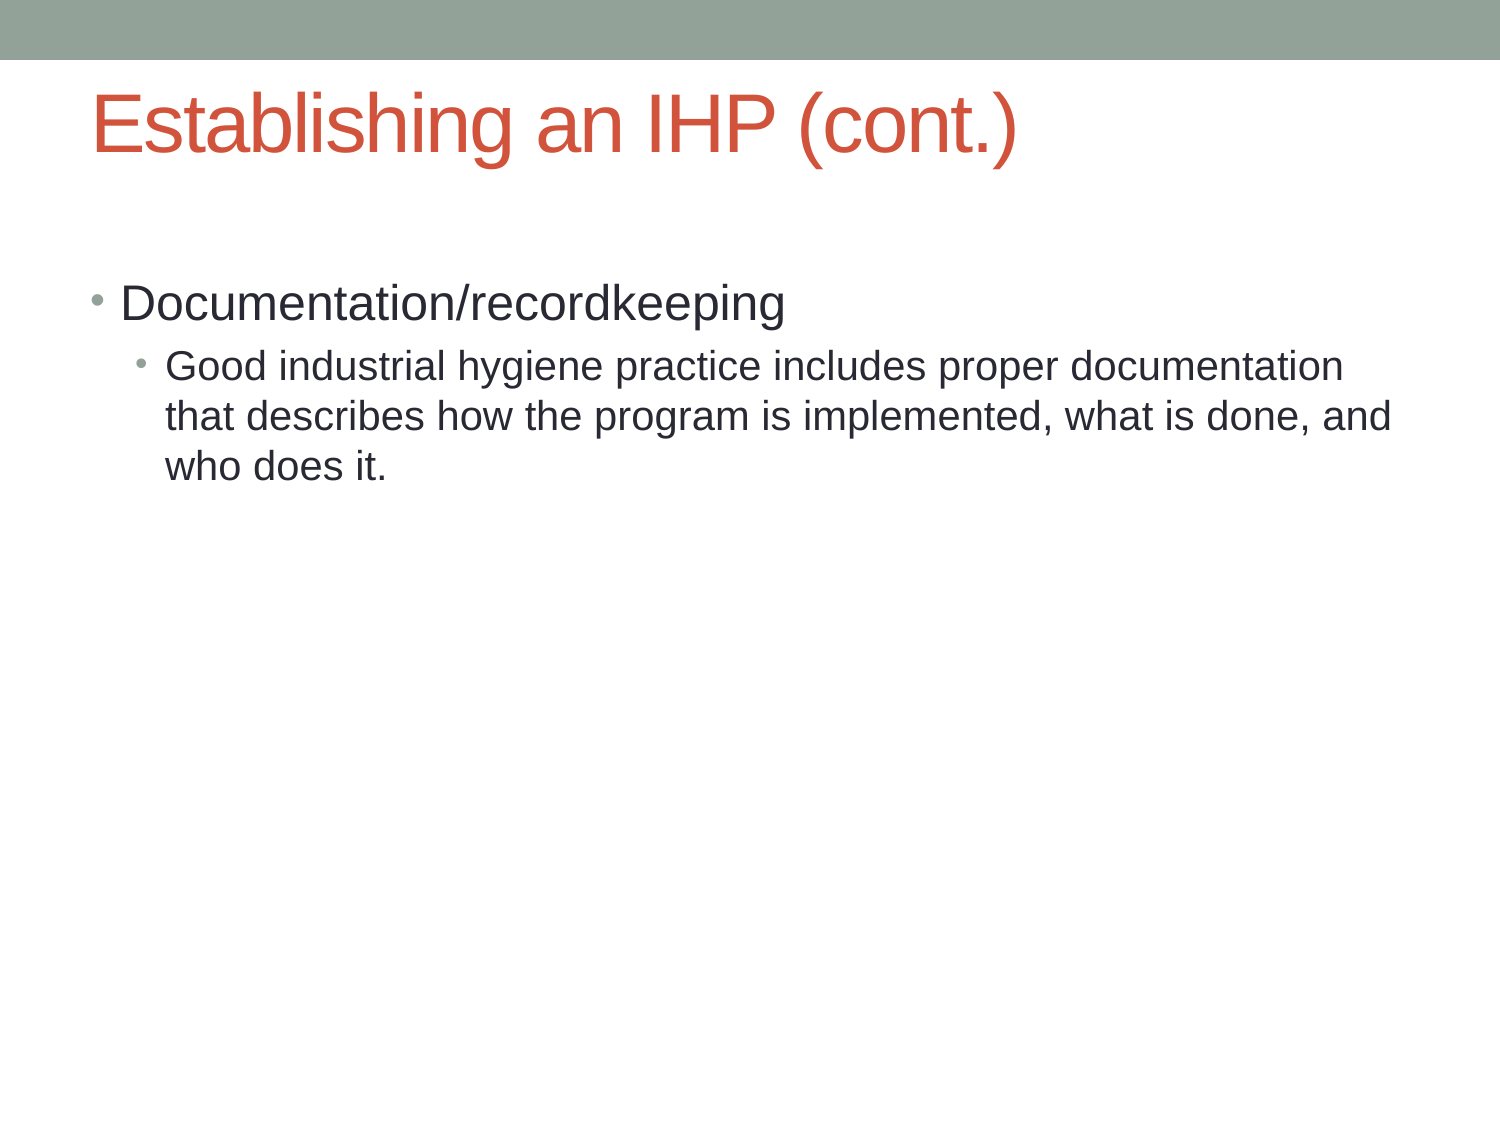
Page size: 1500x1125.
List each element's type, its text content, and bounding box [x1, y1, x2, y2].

title Establishing an IHP (cont.) [75, 87, 1425, 250]
list Documentation/recordkeeping Good industrial hygiene practice includes proper documentation that describes how the program is implemented, what is done, and who does it. [75, 262, 1425, 1063]
